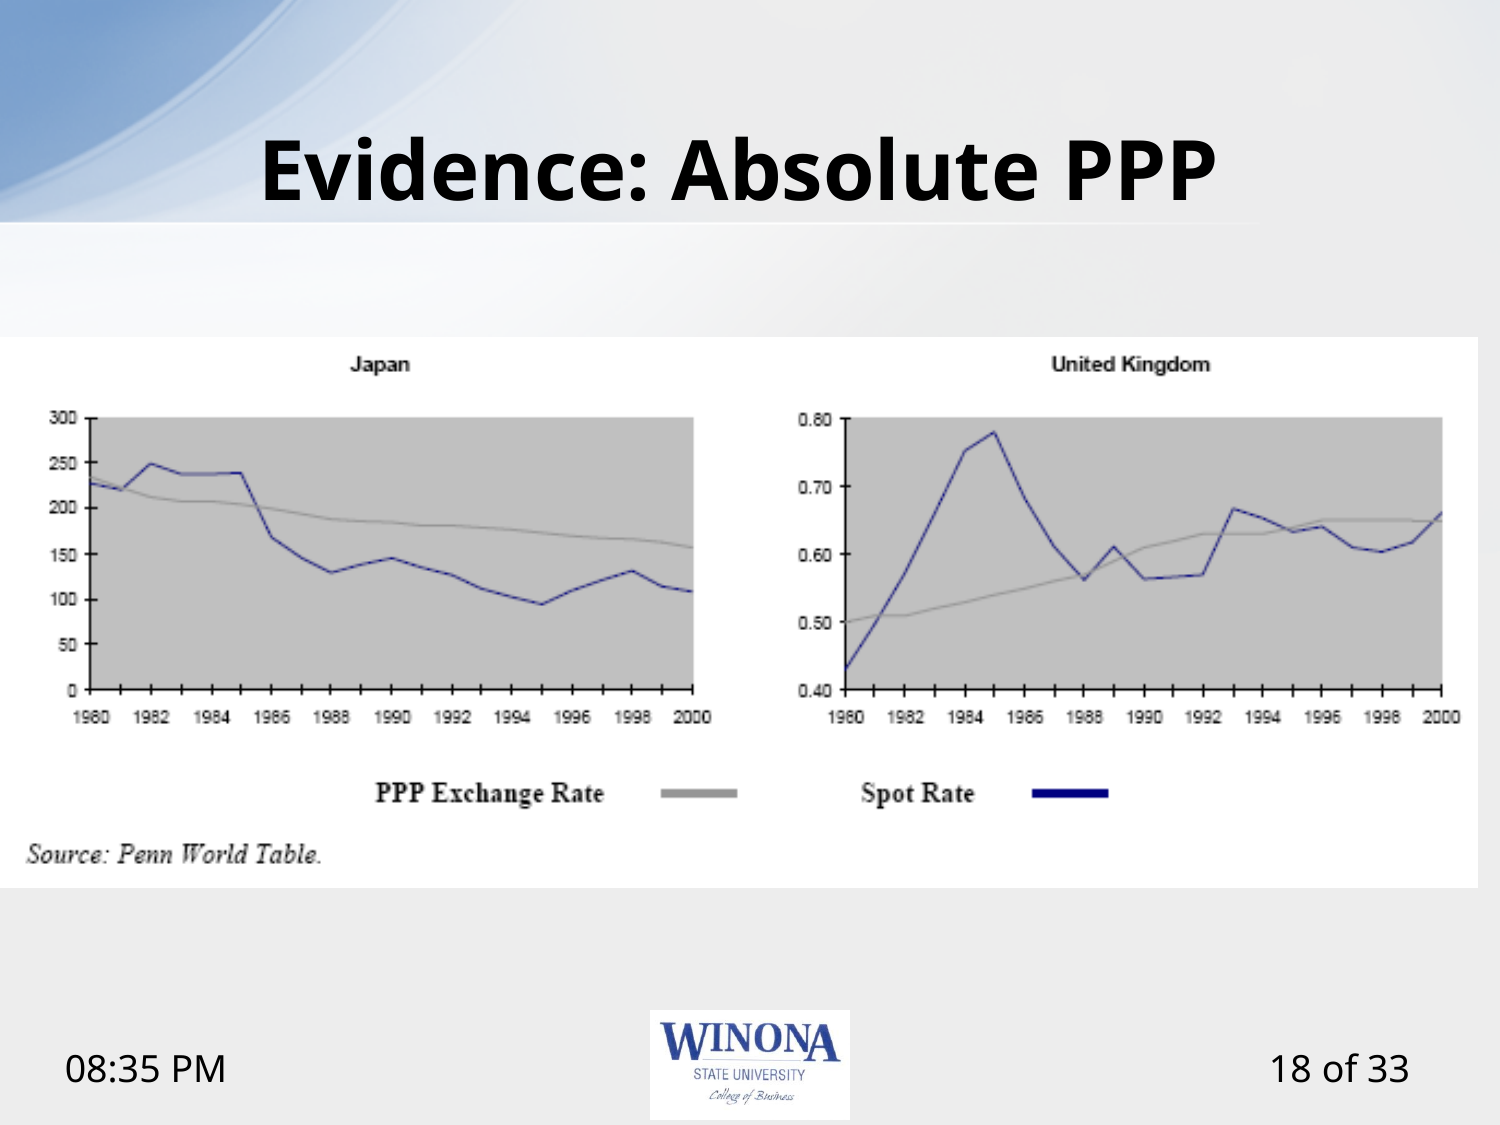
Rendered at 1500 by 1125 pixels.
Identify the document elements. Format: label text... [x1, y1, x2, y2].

picture [0, 0, 1500, 1125]
title Evidence: Absolute PPP [75, 37, 1425, 225]
